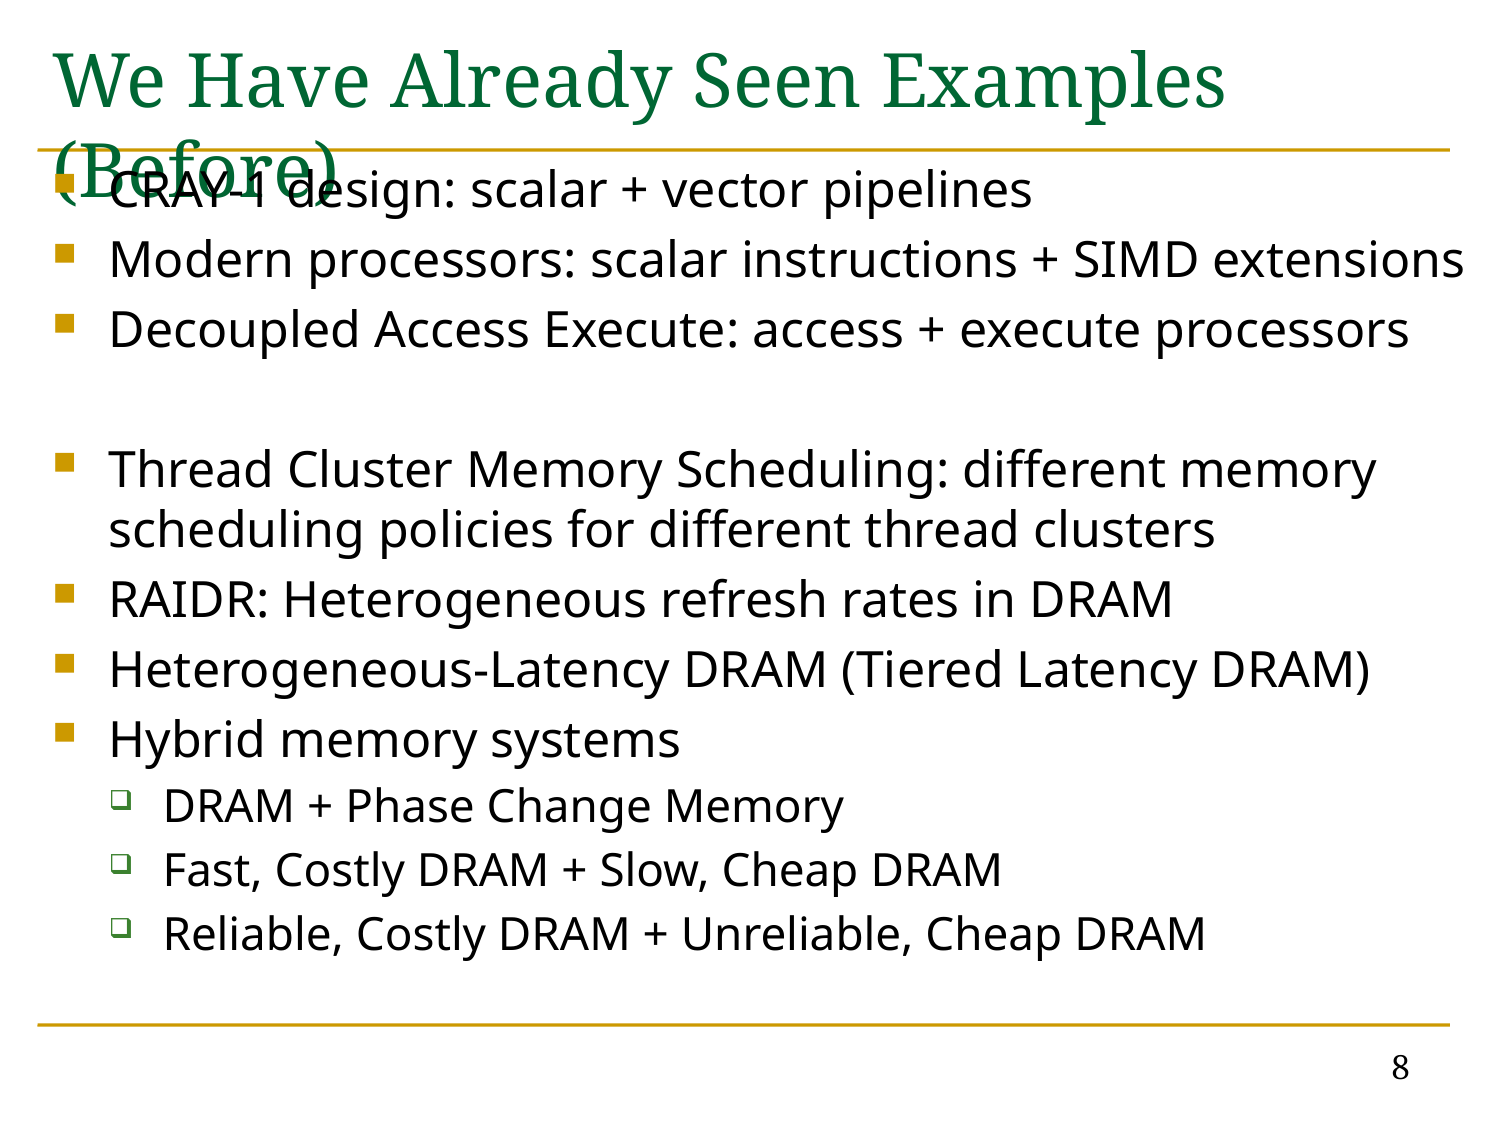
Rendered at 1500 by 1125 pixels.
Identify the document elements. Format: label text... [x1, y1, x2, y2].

title We Have Already Seen Examples (Before) [37, 24, 1500, 149]
slide_number 8 [1074, 1023, 1426, 1100]
list CRAY-1 design: scalar + vector pipelines Modern processors: scalar instructions + SIMD extensions Decoupled Access Execute: access + execute processors Thread Cluster Memory Scheduling: different memory scheduling policies for different thread clusters RAIDR: Heterogeneous refresh rates in DRAM Heterogeneous-Latency DRAM (Tiered Latency DRAM) Hybrid memory systems DRAM + Phase Change Memory Fast, Costly DRAM + Slow, Cheap DRAM Reliable, Costly DRAM + Unreliable, Cheap DRAM [37, 149, 1488, 1026]
